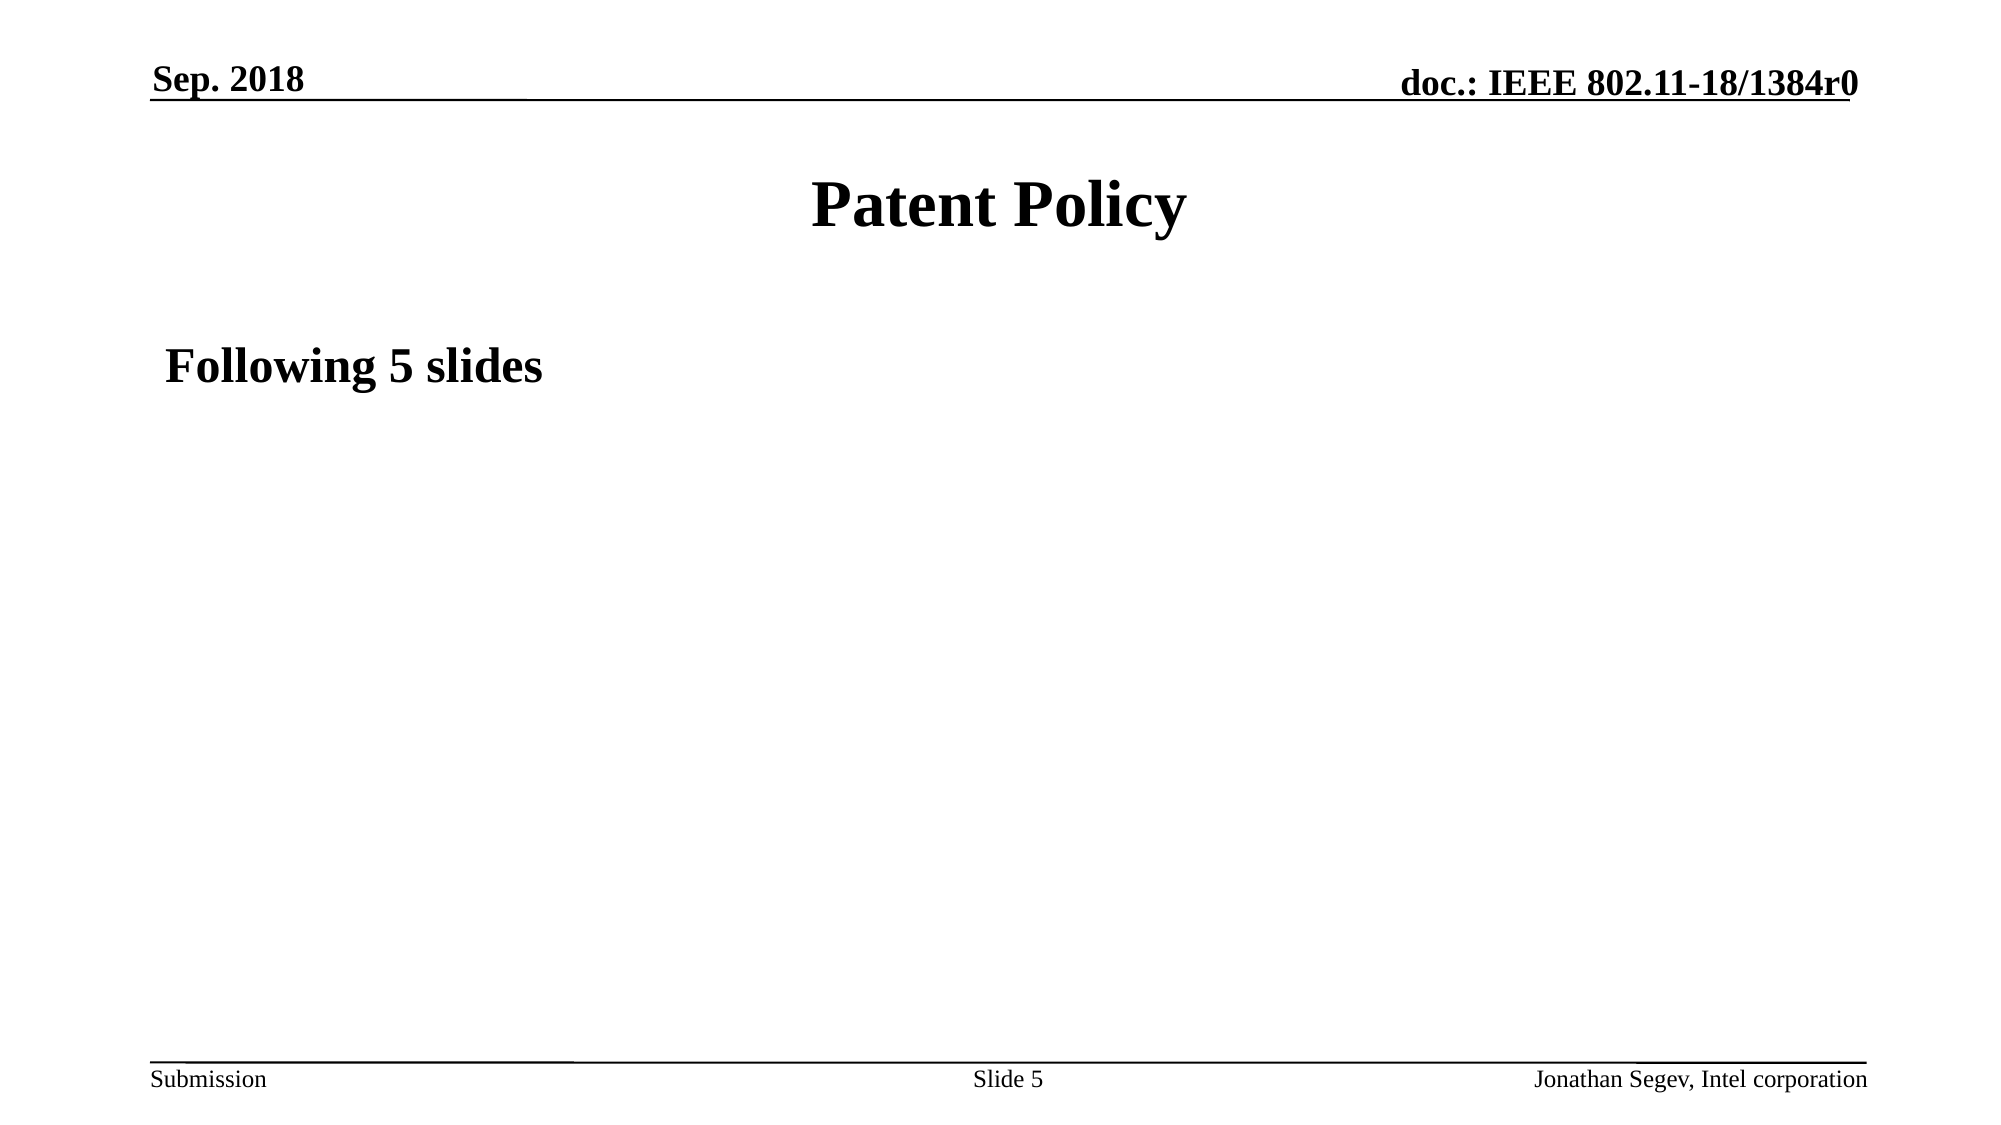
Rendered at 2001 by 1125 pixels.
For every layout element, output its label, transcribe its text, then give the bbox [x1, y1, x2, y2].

list Following 5 slides [149, 324, 1850, 1000]
slide_number Slide 5 [950, 1061, 1067, 1123]
footer Jonathan Segev, Intel corporation [1171, 1061, 1869, 1093]
title Patent Policy [149, 112, 1850, 288]
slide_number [152, 54, 563, 100]
